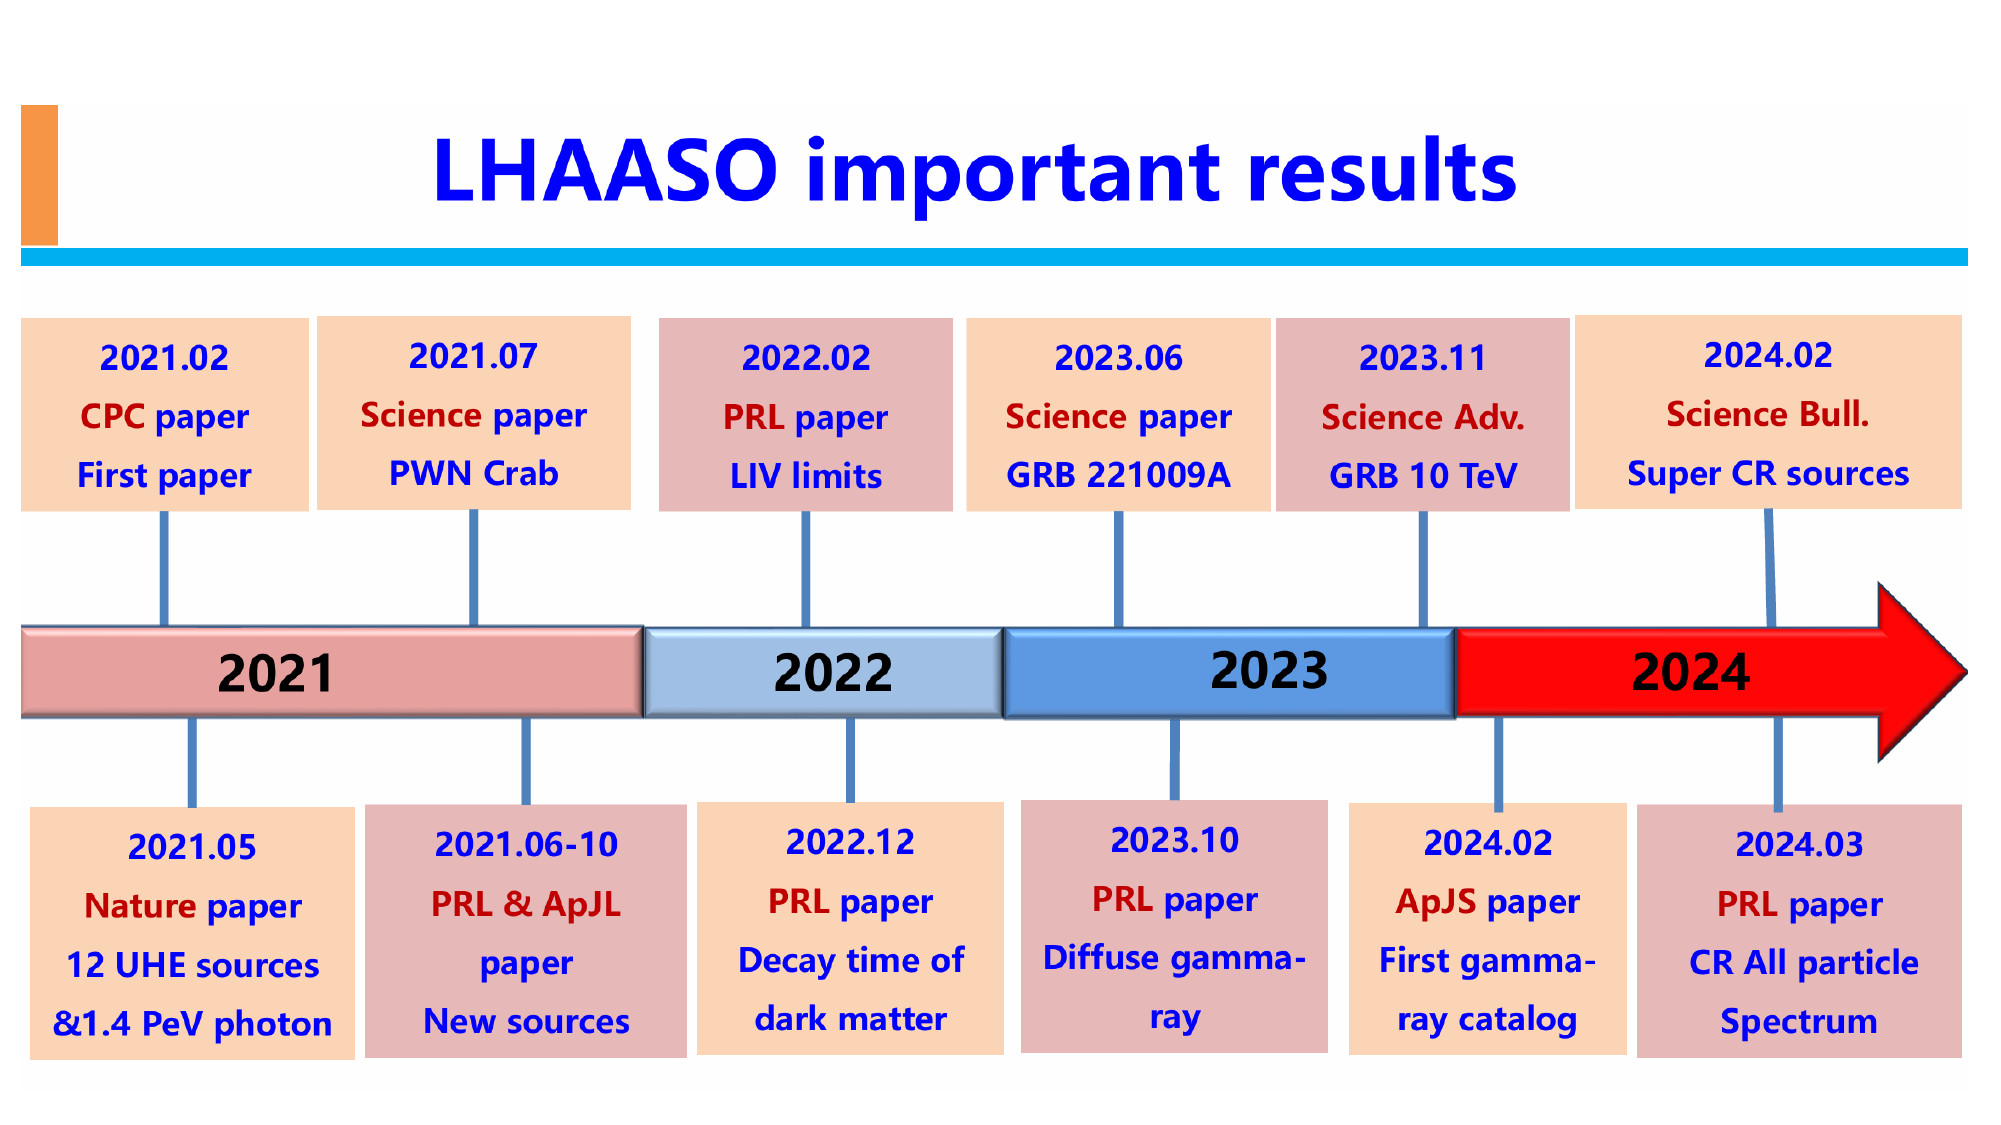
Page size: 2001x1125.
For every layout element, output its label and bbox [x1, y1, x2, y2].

list [21, 105, 1968, 1092]
